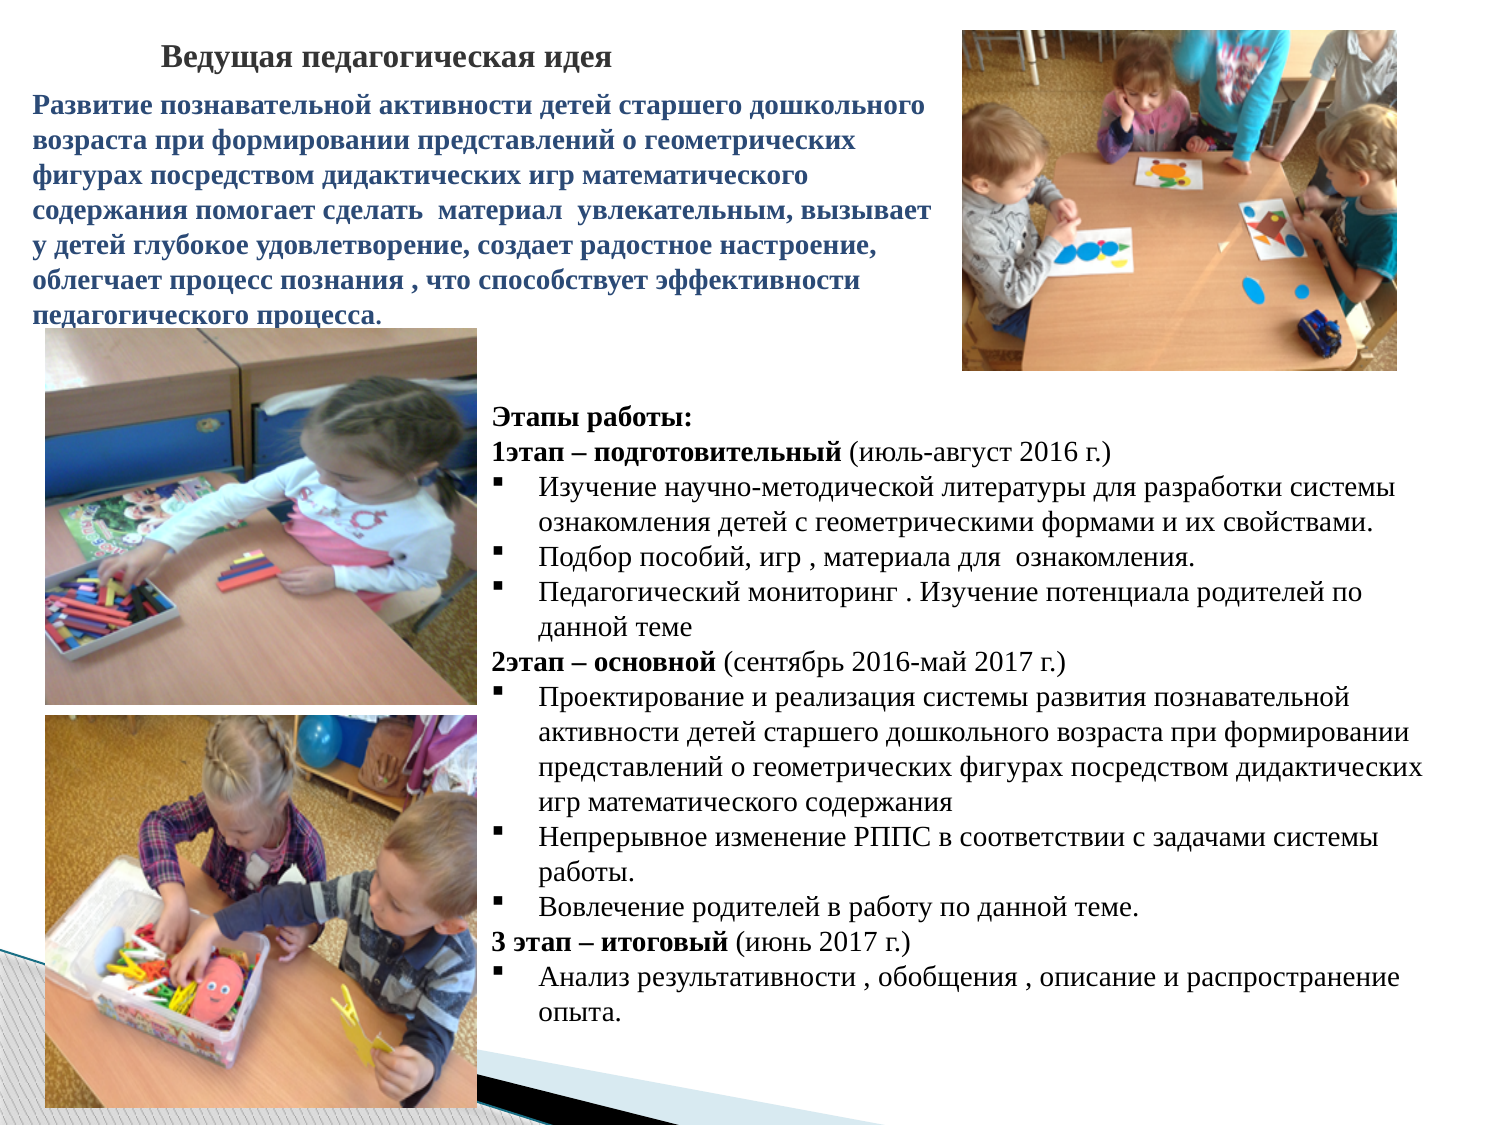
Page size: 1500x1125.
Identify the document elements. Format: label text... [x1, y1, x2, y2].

picture [962, 30, 1397, 371]
picture [44, 328, 477, 705]
picture [44, 715, 477, 1109]
text_box Этапы работы: 1этап – подготовительный (июль-август 2016 г.) Изучение научно-методической литературы для разработки системы ознакомления детей с геометрическими формами и их свойствами. Подбор пособий, игр , материала для ознакомления. Педагогический мониторинг . Изучение потенциала родителей по данной теме 2этап – основной (сентябрь 2016-май 2017 г.) Проектирование и реализация системы развития познавательной активности детей старшего дошкольного возраста при формировании представлений о геометрических фигурах посредством дидактических игр математического содержания Непрерывное изменение РППС в соответствии с задачами системы работы. Вовлечение родителей в работу по данной теме. 3 этап – итоговый (июнь 2017 г.) Анализ результативности , обобщения , описание и распространение опыта. [477, 390, 1461, 1035]
text_box Ведущая педагогическая идея [13, 26, 761, 83]
text_box Развитие познавательной активности детей старшего дошкольного возраста при формировании представлений о геометрических фигурах посредством дидактических игр математического содержания помогает сделать материал увлекательным, вызывает у детей глубокое удовлетворение, создает радостное настроение, облегчает процесс познания , что способствует эффективности педагогического процесса. [17, 78, 956, 338]
